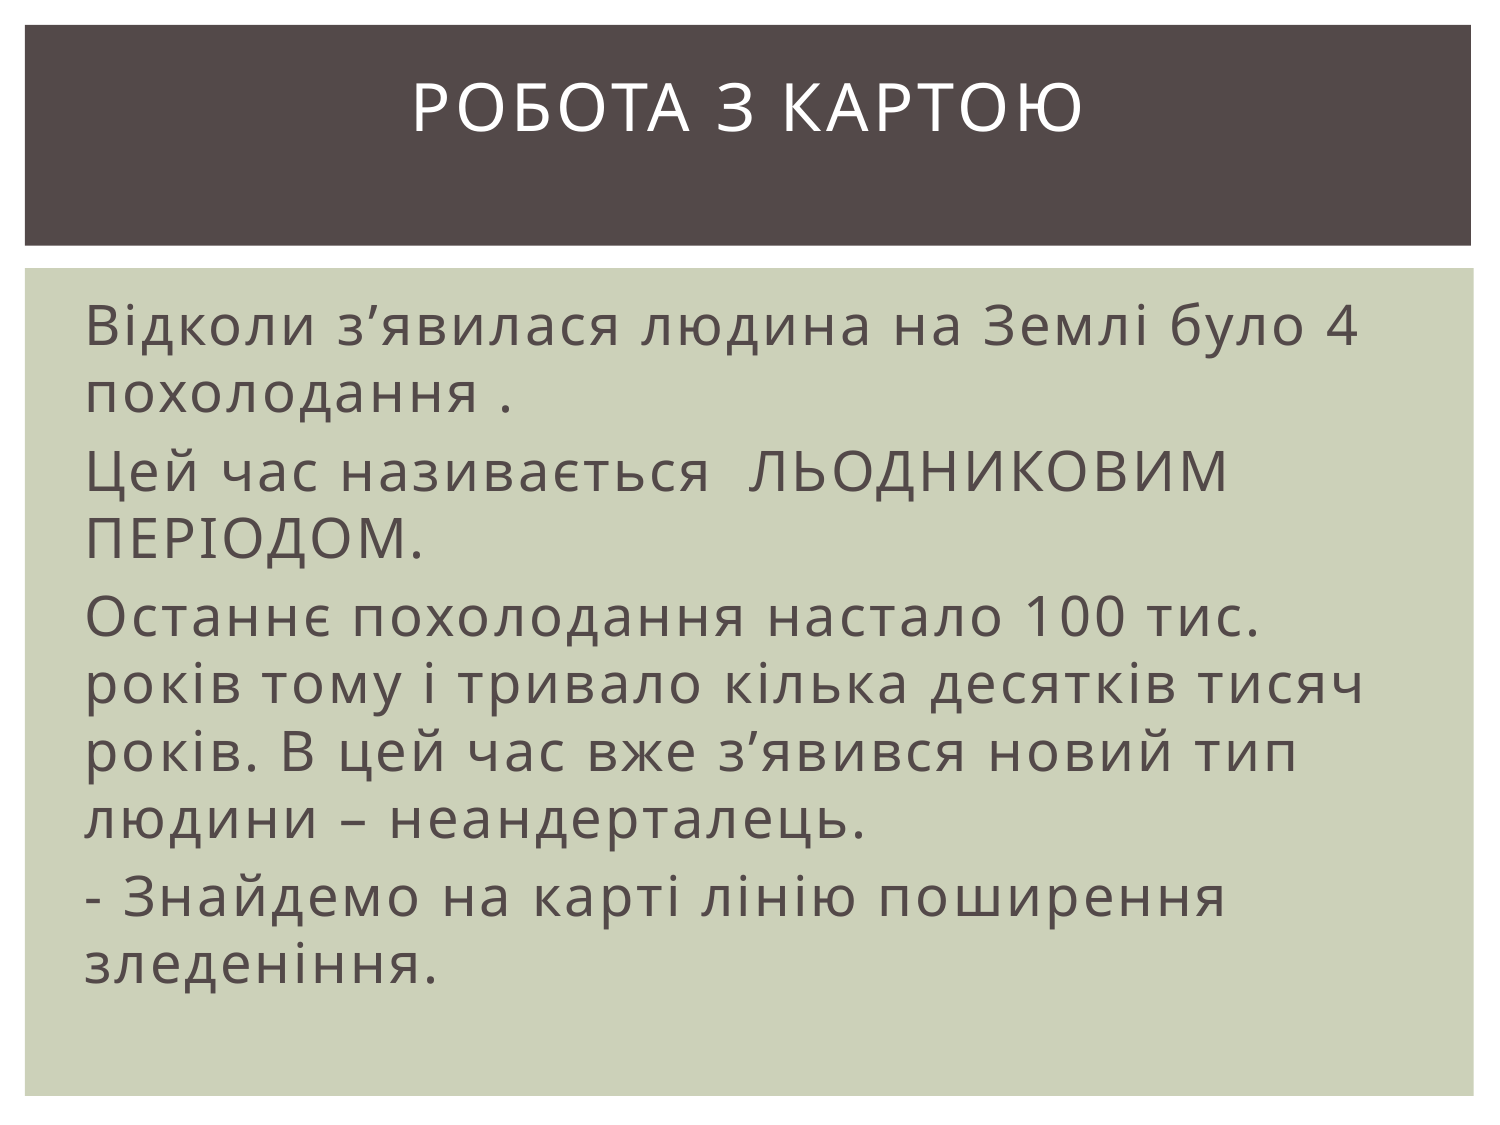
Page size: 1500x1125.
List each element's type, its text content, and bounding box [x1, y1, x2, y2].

list Відколи з’явилася людина на Землі було 4 похолодання . Цей час називається ЛЬОДНИКОВИМ ПЕРІОДОМ. Останнє похолодання настало 100 тис. років тому і тривало кілька десятків тисяч років. В цей час вже з’явився новий тип людини – неандерталець. - Знайдемо на карті лінію поширення зледеніння. [62, 281, 1442, 1005]
title Робота з картою [62, 58, 1438, 232]
